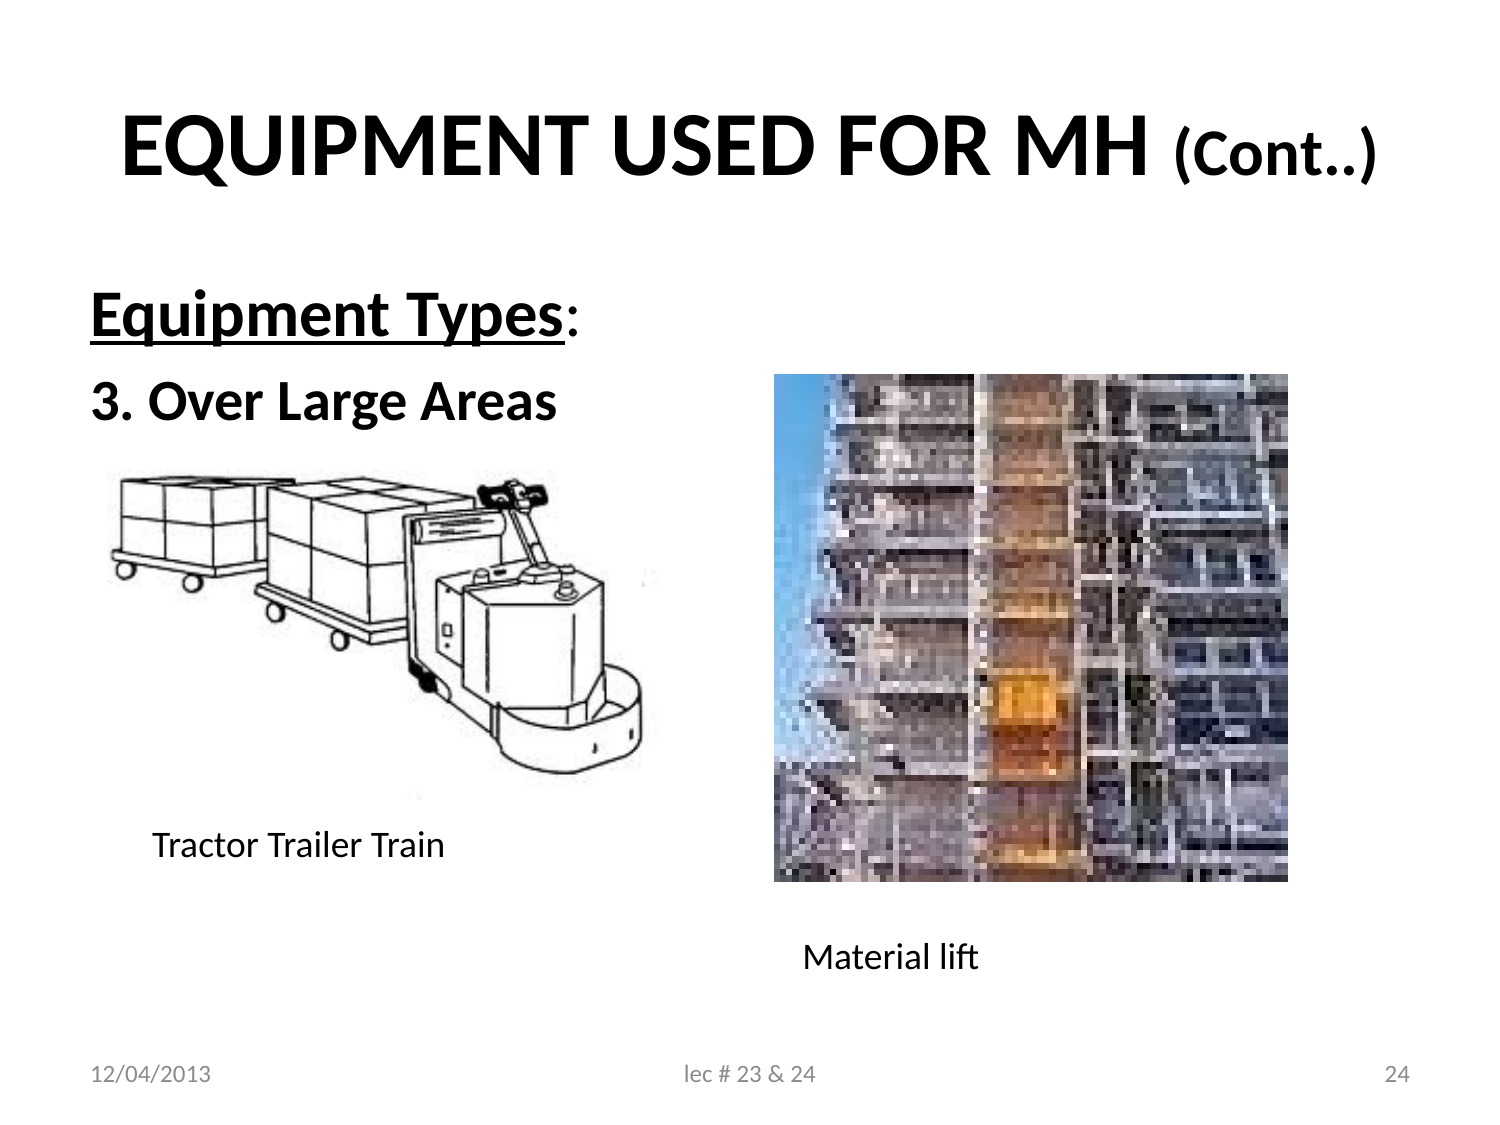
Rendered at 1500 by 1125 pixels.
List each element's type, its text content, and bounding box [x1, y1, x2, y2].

text_box Tractor Trailer Train [137, 812, 675, 873]
picture [774, 374, 1288, 882]
picture [74, 437, 680, 801]
title EQUIPMENT USED FOR MH (Cont..) [75, 45, 1425, 233]
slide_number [75, 1042, 425, 1103]
slide_number 24 [1074, 1042, 1425, 1103]
list Equipment Types: 3. Over Large Areas [75, 262, 1425, 1005]
text_box Material lift [787, 924, 1275, 985]
footer lec # 23 & 24 [512, 1042, 988, 1103]
